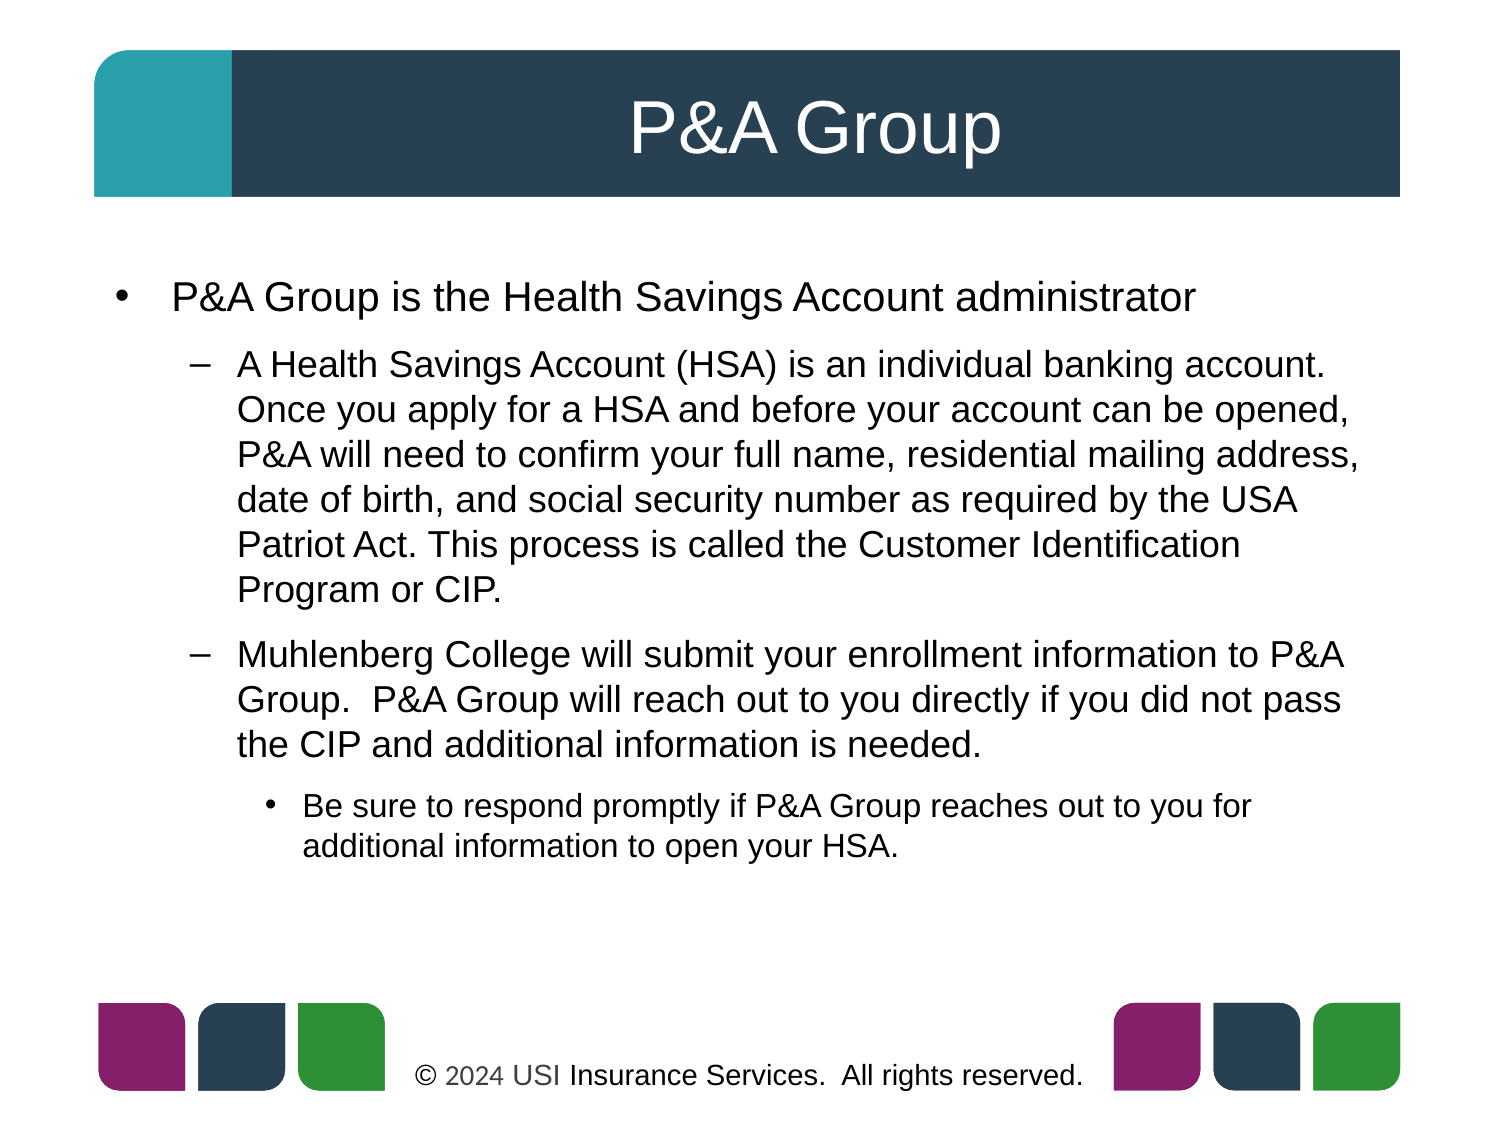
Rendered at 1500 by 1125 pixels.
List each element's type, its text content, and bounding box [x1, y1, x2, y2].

list P&A Group is the Health Savings Account administrator A Health Savings Account (HSA) is an individual banking account. Once you apply for a HSA and before your account can be opened, P&A will need to confirm your full name, residential mailing address, date of birth, and social security number as required by the USA Patriot Act. This process is called the Customer Identification Program or CIP. Muhlenberg College will submit your enrollment information to P&A Group. P&A Group will reach out to you directly if you did not pass the CIP and additional information is needed. Be sure to respond promptly if P&A Group reaches out to you for additional information to open your HSA. [99, 262, 1400, 1013]
title P&A Group [231, 29, 1400, 218]
